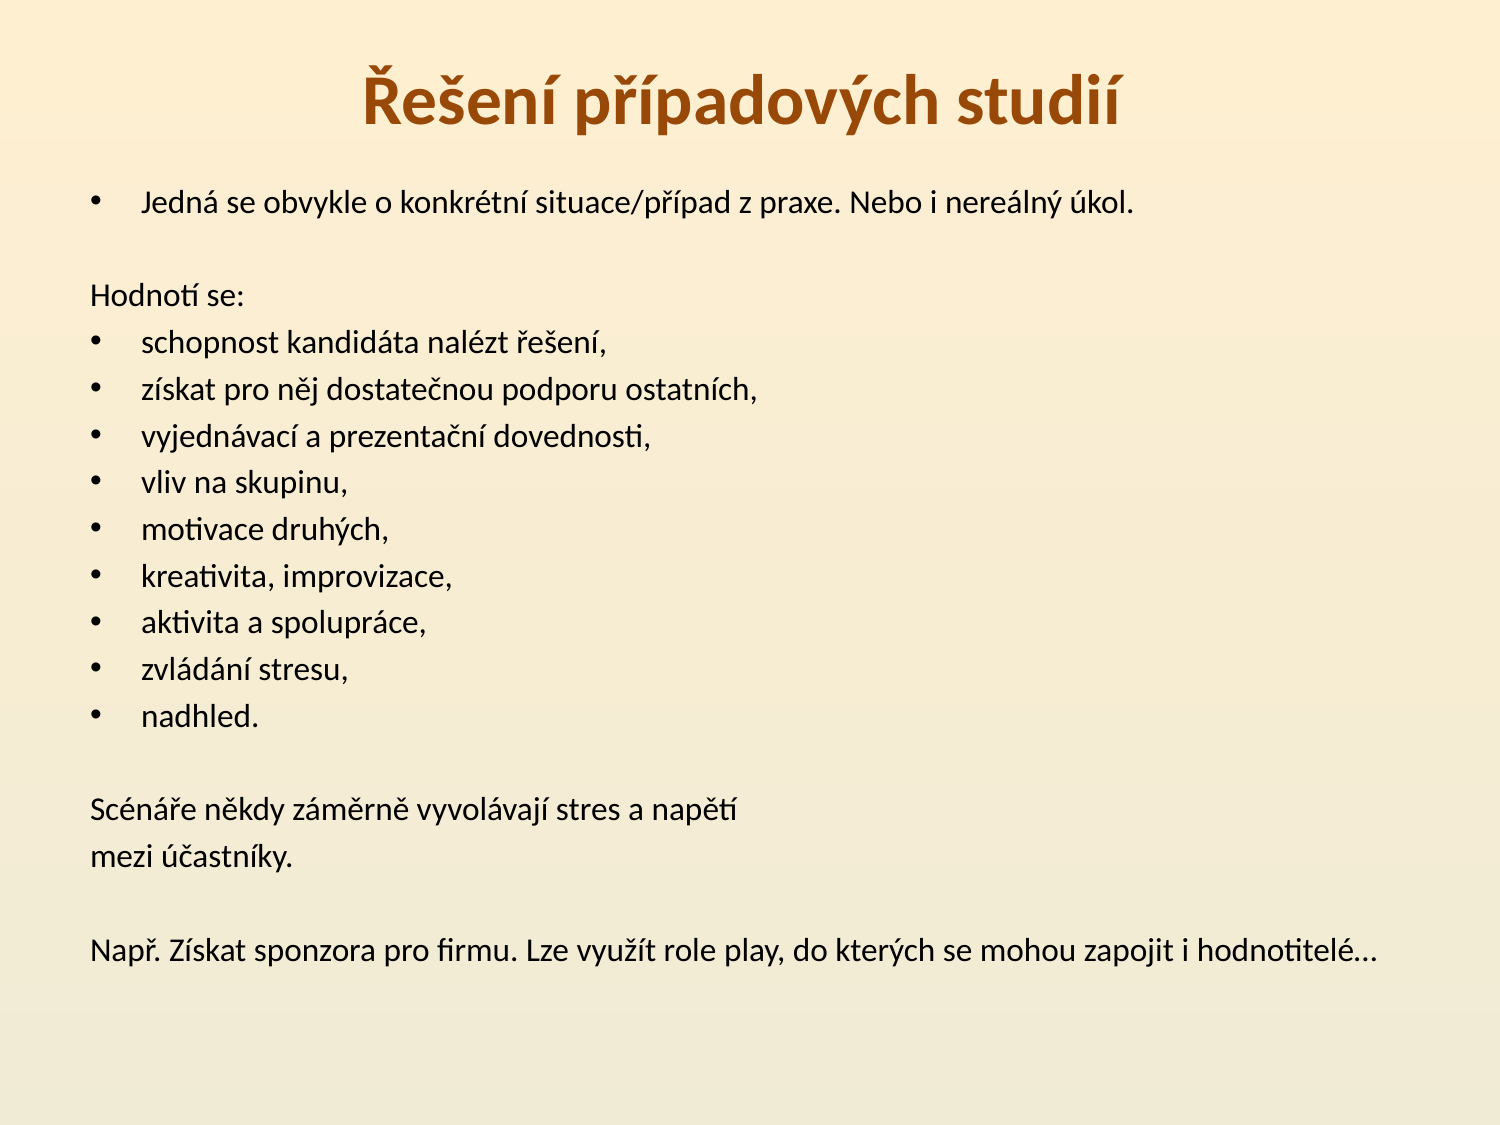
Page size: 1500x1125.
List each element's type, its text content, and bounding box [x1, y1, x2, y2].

list Jedná se obvykle o konkrétní situace/případ z praxe. Nebo i nereálný úkol. Hodnotí se: schopnost kandidáta nalézt řešení, získat pro něj dostatečnou podporu ostatních, vyjednávací a prezentační dovednosti, vliv na skupinu, motivace druhých, kreativita, improvizace, aktivita a spolupráce, zvládání stresu, nadhled. Scénáře někdy záměrně vyvolávají stres a napětí mezi účastníky. Např. Získat sponzora pro firmu. Lze využít role play, do kterých se mohou zapojit i hodnotitelé… [75, 172, 1425, 1005]
title Řešení případových studií [75, 45, 1425, 147]
